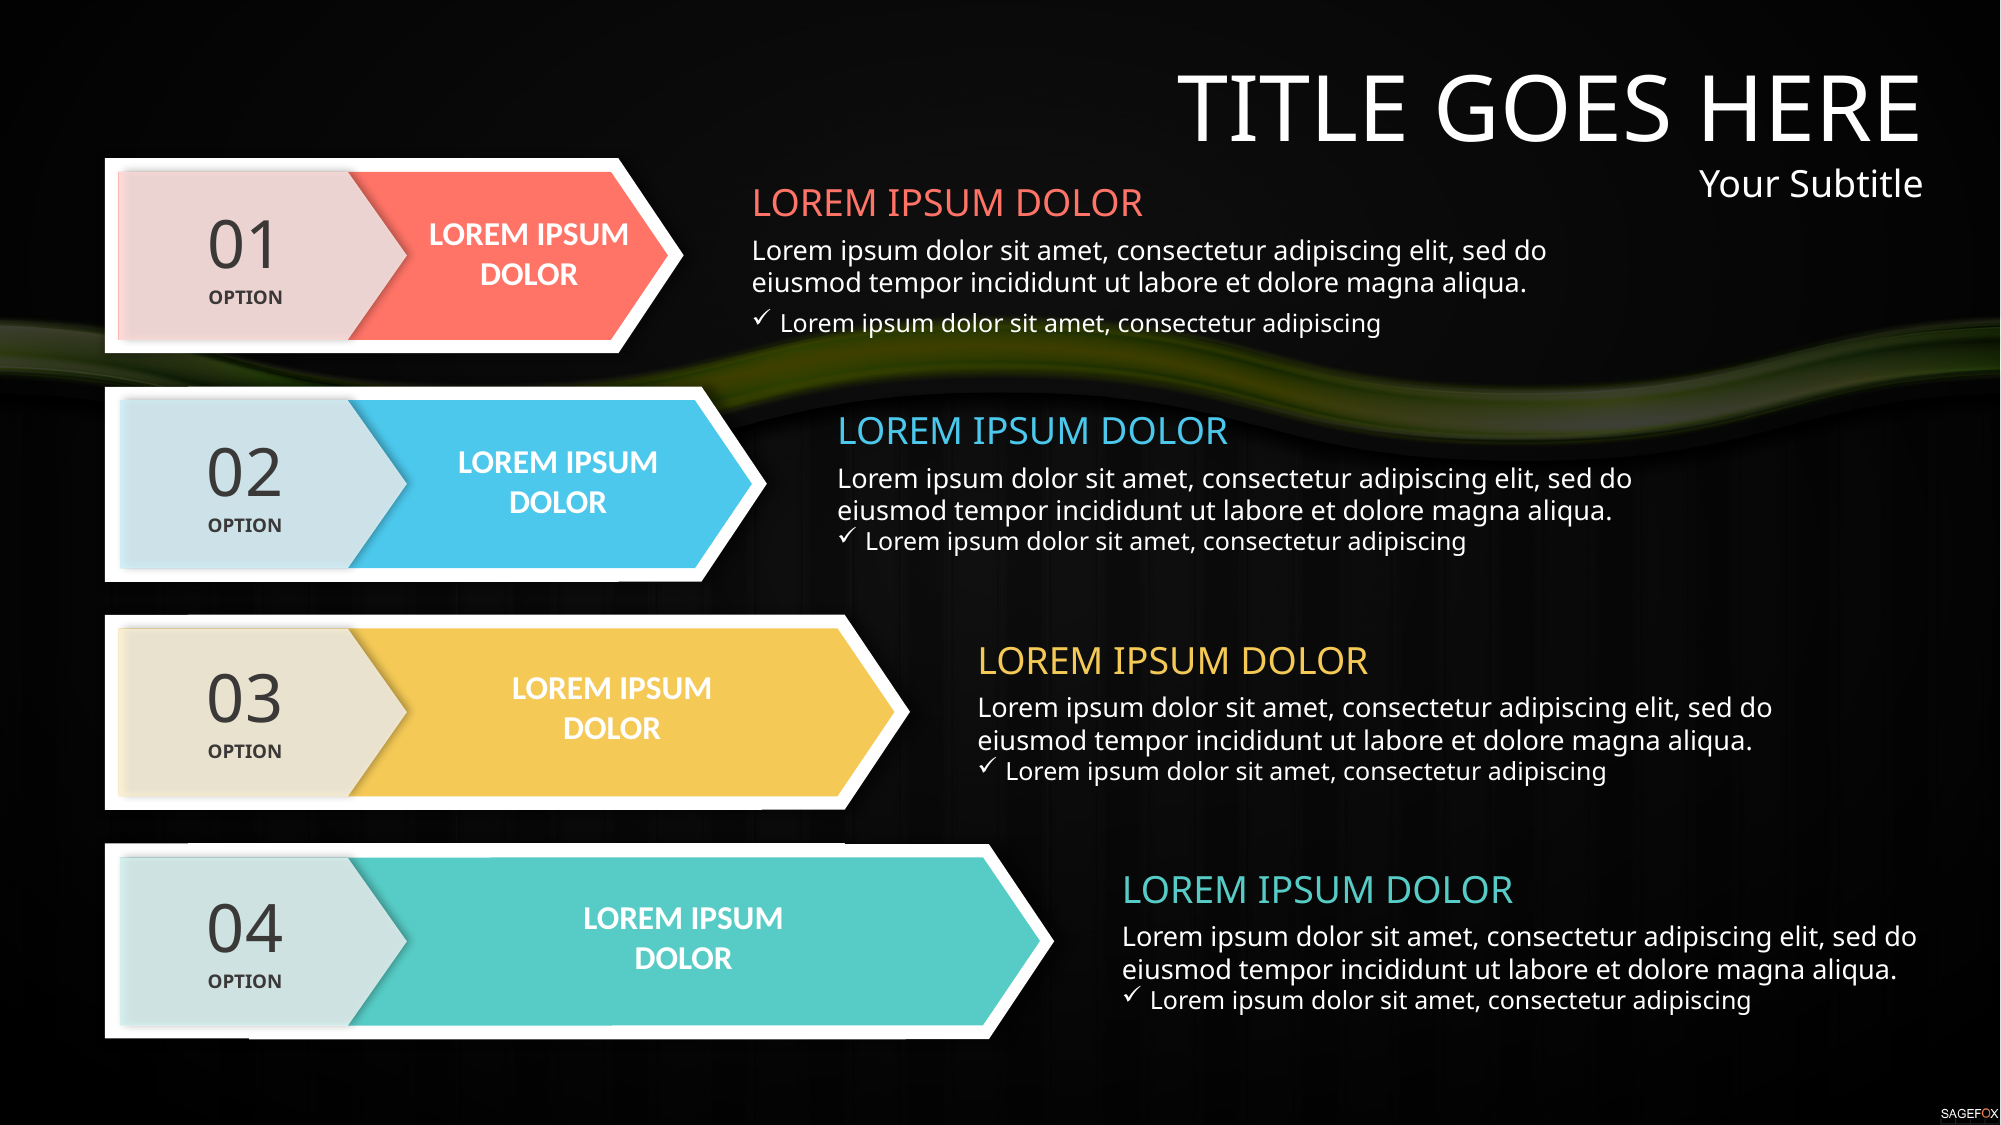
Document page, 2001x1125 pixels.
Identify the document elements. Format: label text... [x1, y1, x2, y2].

text_box LOREM IPSUM DOLOR Lorem ipsum dolor sit amet, consectetur adipiscing elit, sed do eiusmod tempor incididunt ut labore et dolore magna aliqua. Lorem ipsum dolor sit amet, consectetur adipiscing [822, 399, 1739, 564]
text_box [104, 158, 684, 354]
text_box LOREM IPSUM DOLOR Lorem ipsum dolor sit amet, consectetur adipiscing elit, sed do eiusmod tempor incididunt ut labore et dolore magna aliqua. Lorem ipsum dolor sit amet, consectetur adipiscing [736, 171, 1654, 346]
text_box LOREM IPSUM DOLOR Lorem ipsum dolor sit amet, consectetur adipiscing elit, sed do eiusmod tempor incididunt ut labore et dolore magna aliqua. Lorem ipsum dolor sit amet, consectetur adipiscing [962, 629, 1880, 793]
picture [0, 0, 2001, 1125]
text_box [104, 843, 1055, 1040]
text_box TITLE GOES HERE Your Subtitle [1035, 42, 1939, 212]
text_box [104, 614, 910, 810]
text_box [104, 386, 767, 582]
text_box LOREM IPSUM DOLOR Lorem ipsum dolor sit amet, consectetur adipiscing elit, sed do eiusmod tempor incididunt ut labore et dolore magna aliqua. Lorem ipsum dolor sit amet, consectetur adipiscing [1107, 858, 2000, 1022]
